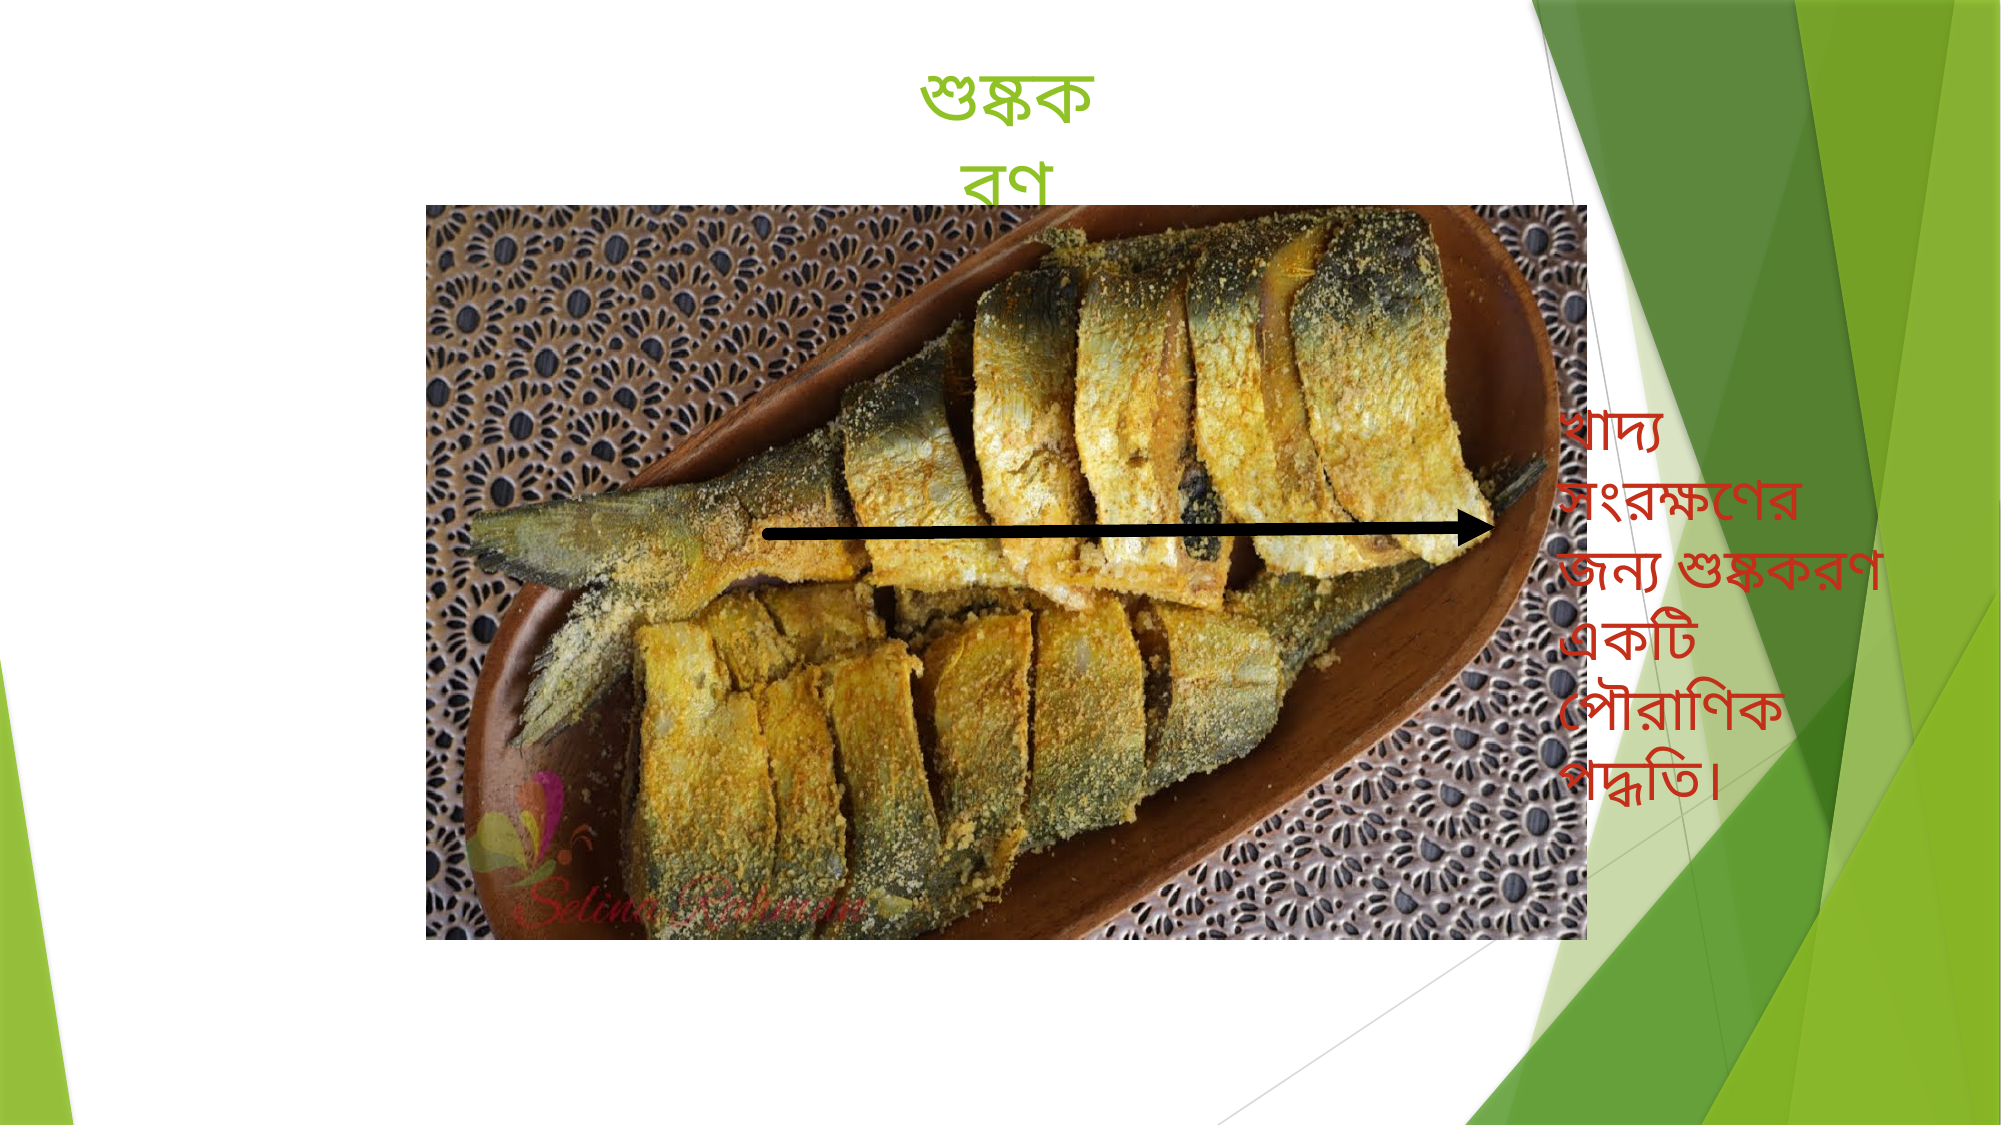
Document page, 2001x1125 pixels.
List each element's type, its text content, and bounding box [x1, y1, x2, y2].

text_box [767, 526, 1496, 535]
text_box শুষ্ককরণ [889, 40, 1124, 202]
picture [426, 204, 1588, 941]
text_box খাদ্য সংরক্ষণের জন্য শুষ্ককরণ একটি পৌরাণিক পদ্ধতি। [1593, 385, 1907, 820]
